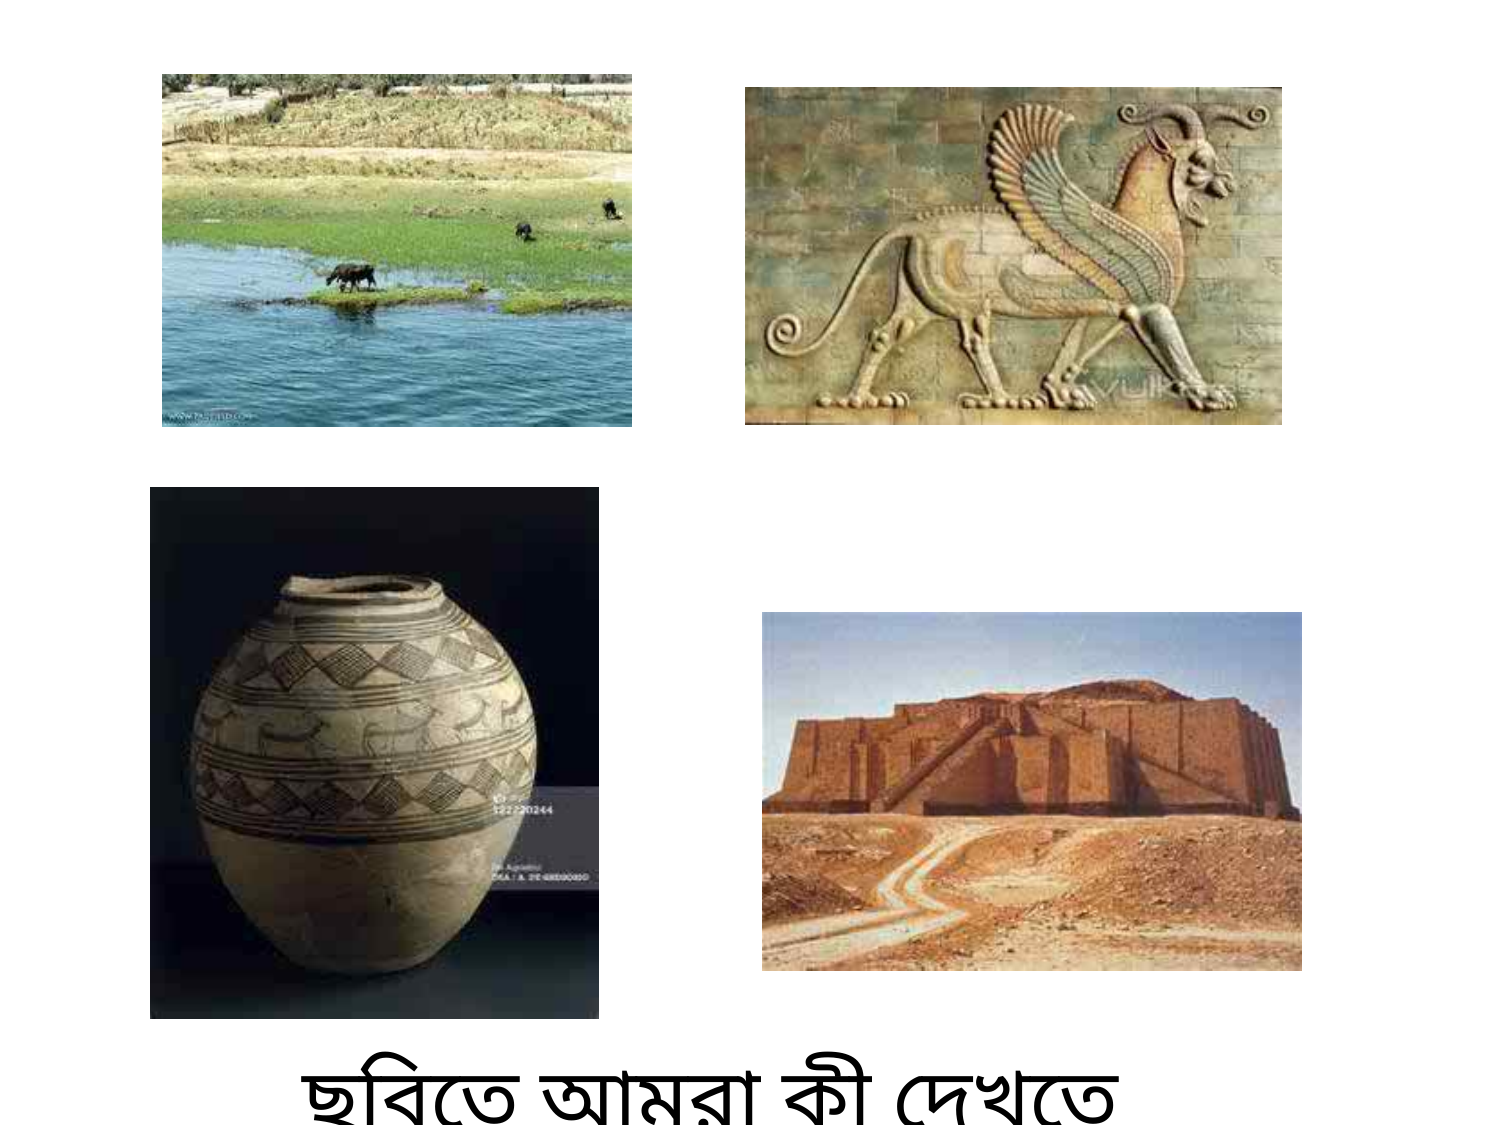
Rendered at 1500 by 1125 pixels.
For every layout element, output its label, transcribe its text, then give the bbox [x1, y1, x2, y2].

picture [761, 612, 1302, 971]
picture [149, 487, 599, 1019]
picture [162, 74, 632, 427]
text_box ছবিতে আমরা কী দেখতে পাচ্ছি? [287, 1037, 1363, 1125]
picture [745, 87, 1282, 426]
